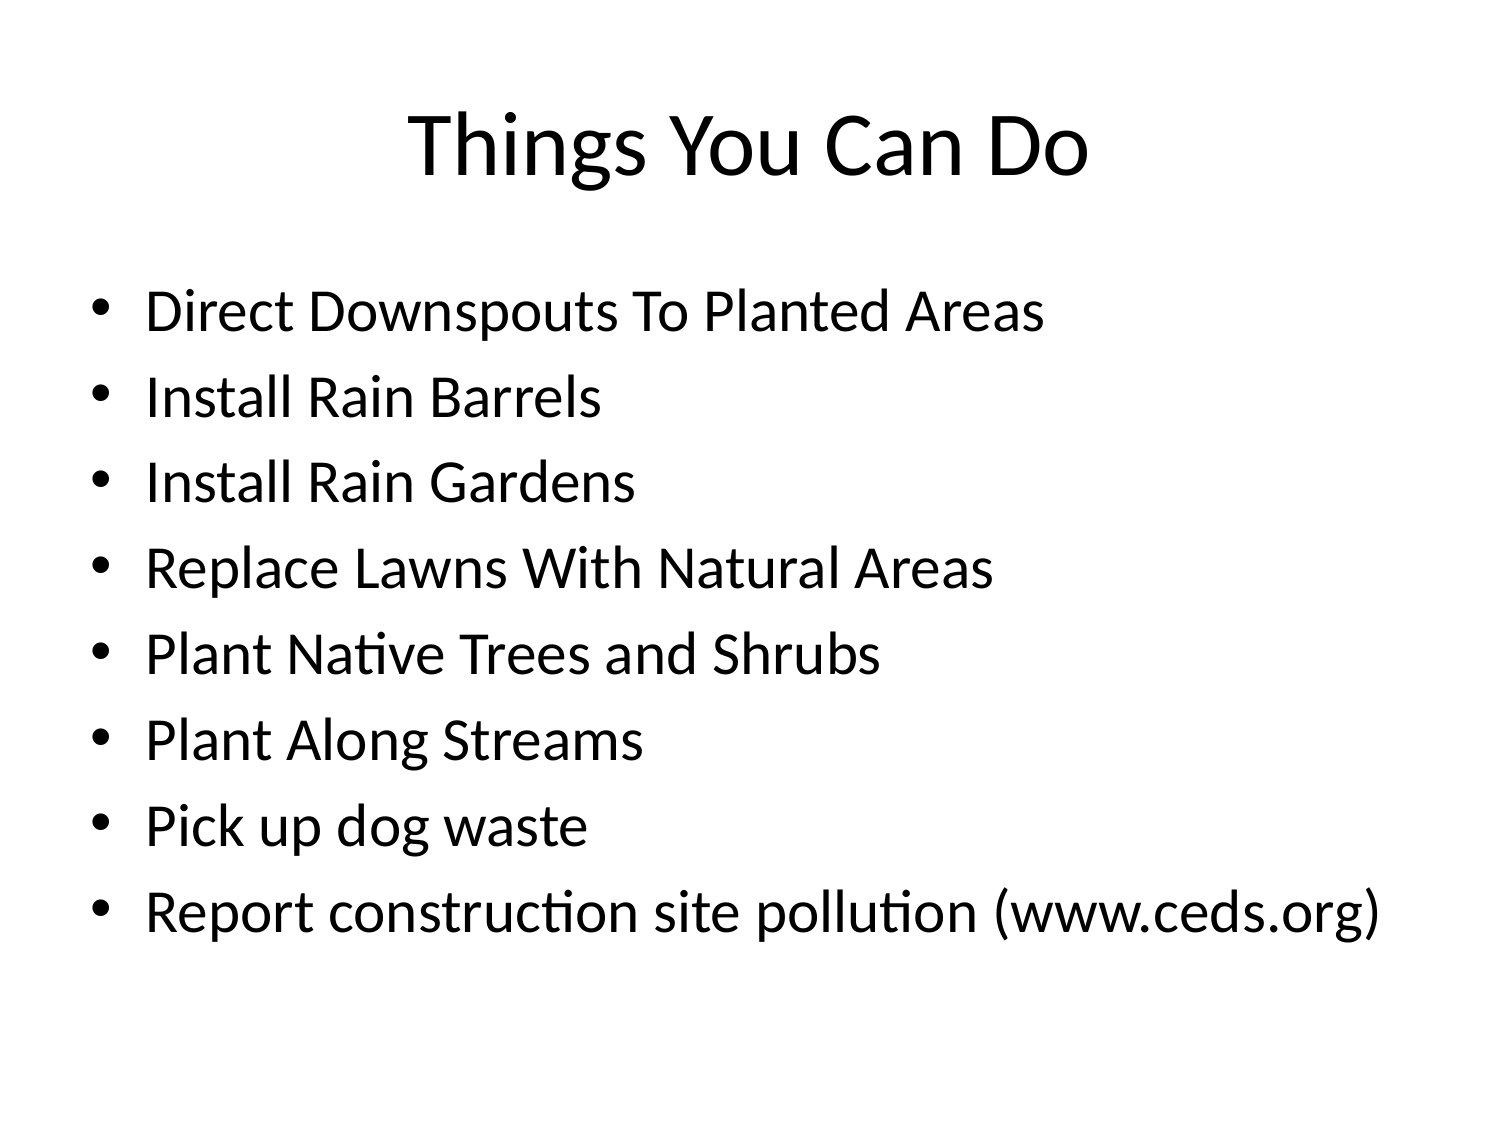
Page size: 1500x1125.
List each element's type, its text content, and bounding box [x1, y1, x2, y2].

title Things You Can Do [75, 45, 1425, 233]
list Direct Downspouts To Planted Areas Install Rain Barrels Install Rain Gardens Replace Lawns With Natural Areas Plant Native Trees and Shrubs Plant Along Streams Pick up dog waste Report construction site pollution (www.ceds.org) [75, 262, 1425, 1005]
